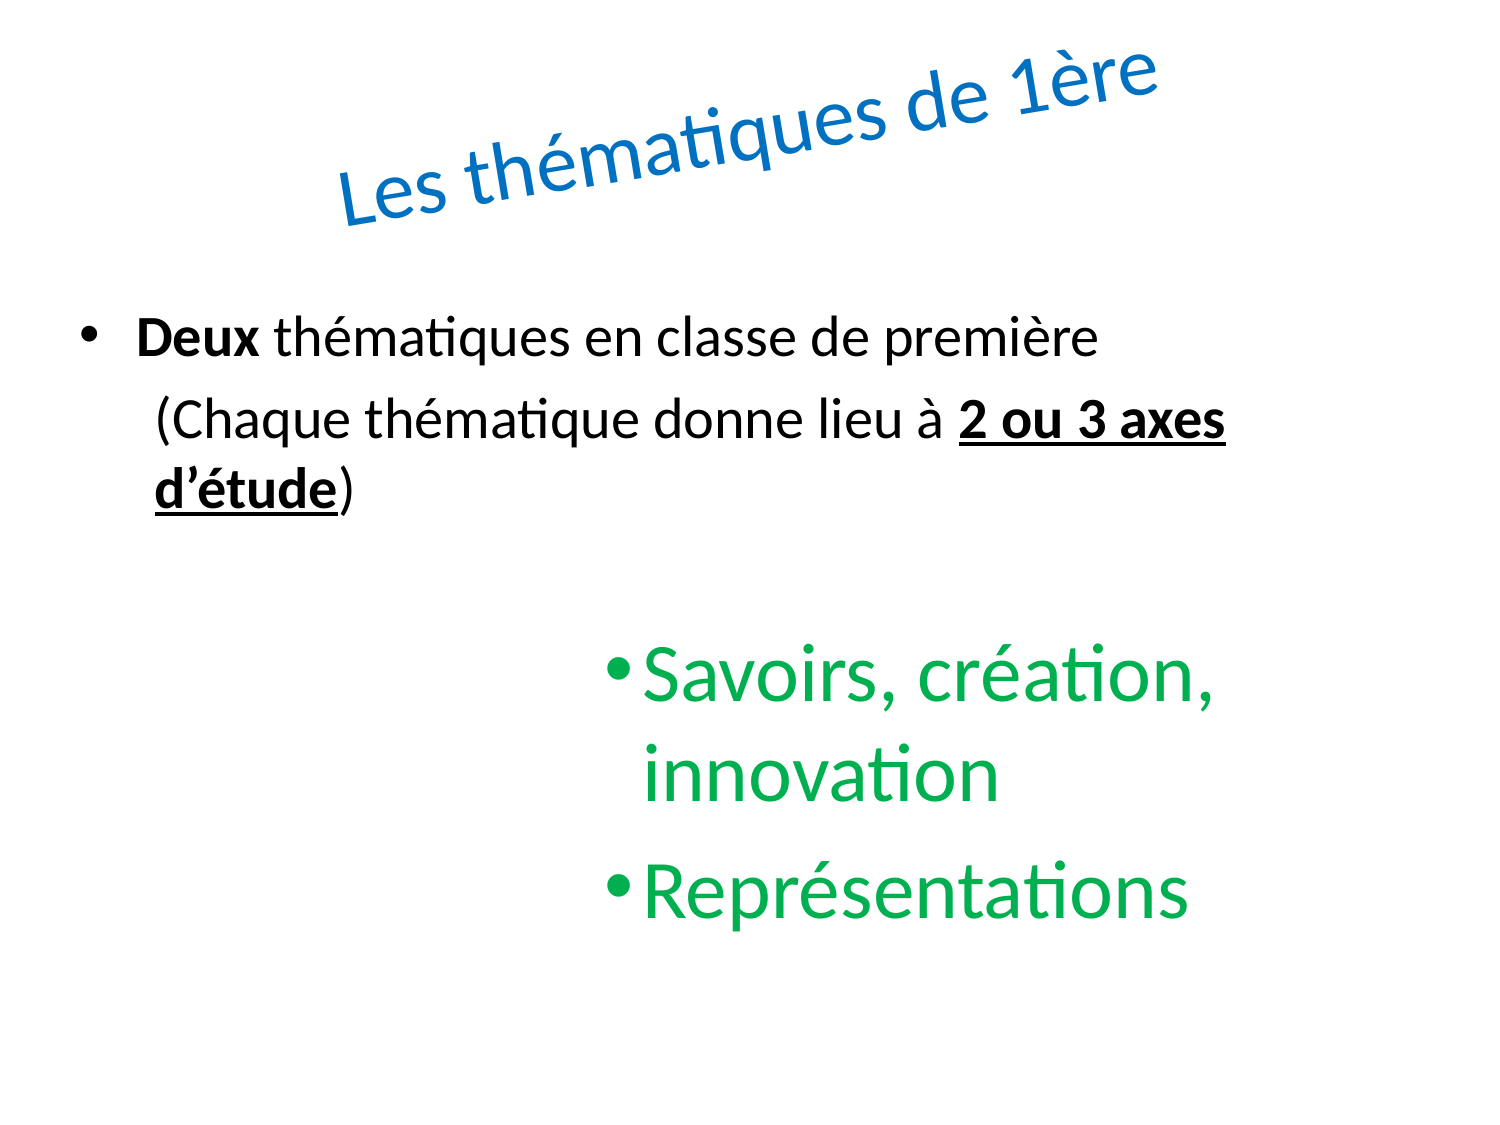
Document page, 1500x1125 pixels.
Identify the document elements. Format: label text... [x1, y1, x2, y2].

title Les thématiques de 1ère [68, 0, 1431, 290]
list Deux thématiques en classe de première (Chaque thématique donne lieu à 2 ou 3 axes d’étude) Savoirs, création, innovation Représentations [64, 290, 1415, 1023]
